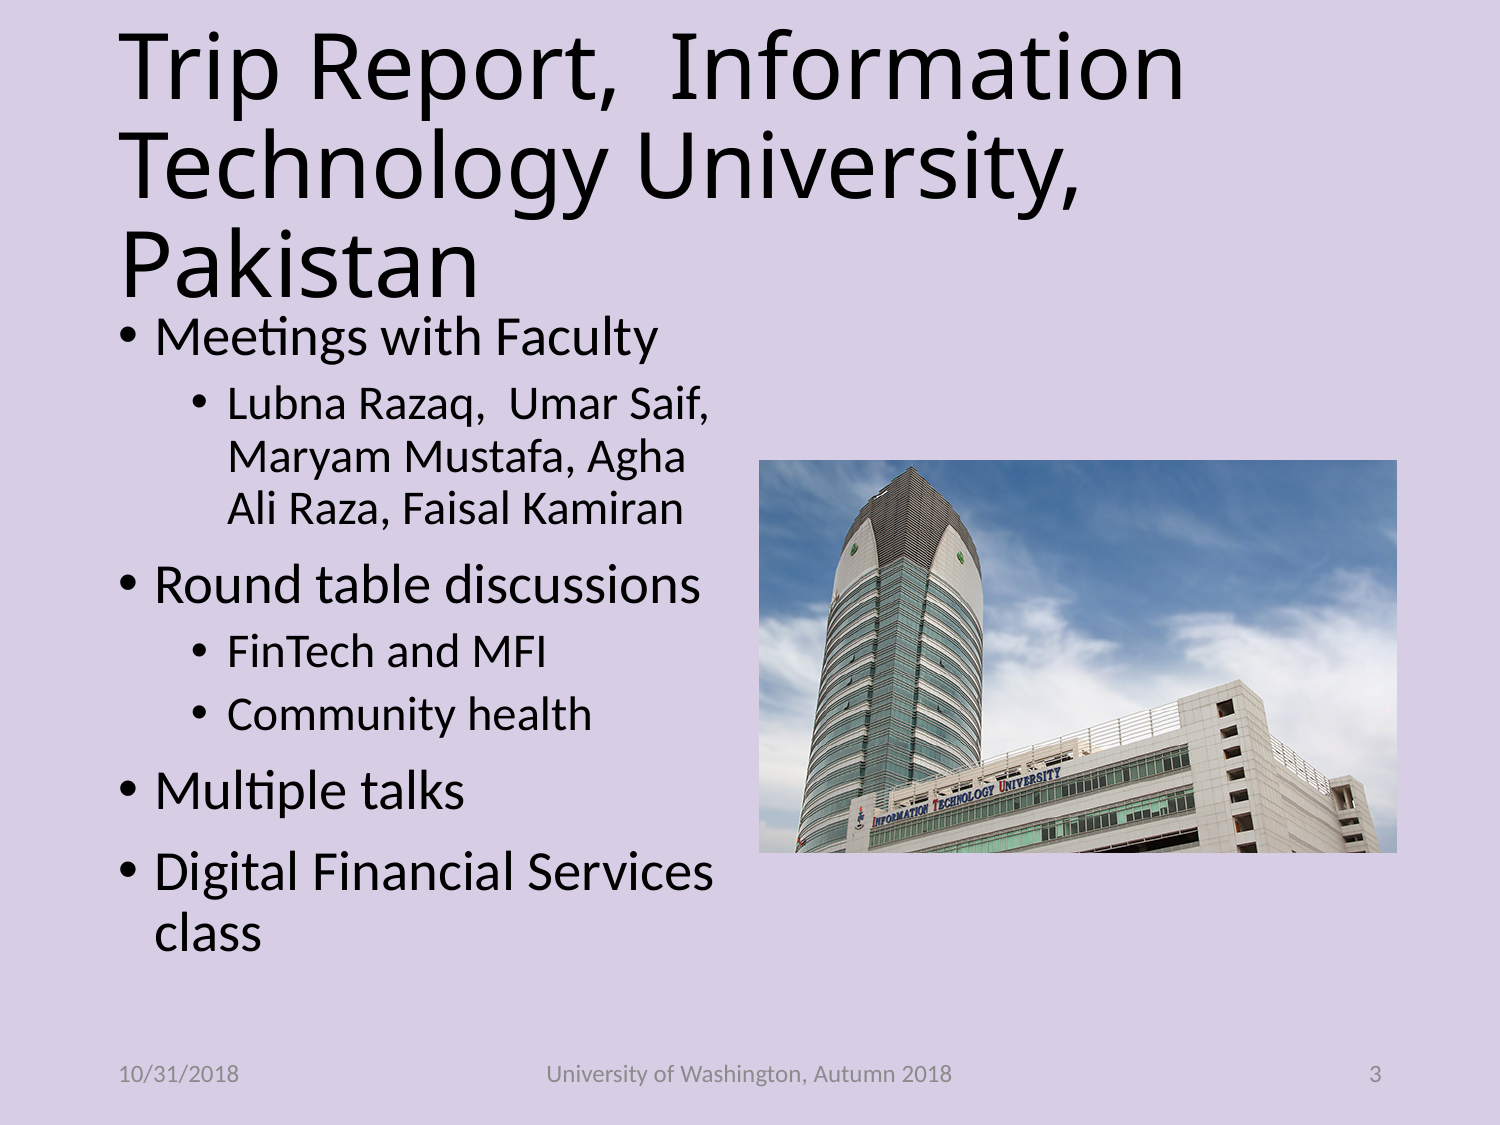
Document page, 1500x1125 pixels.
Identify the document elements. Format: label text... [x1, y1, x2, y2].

list Meetings with Faculty Lubna Razaq, Umar Saif, Maryam Mustafa, Agha Ali Raza, Faisal Kamiran Round table discussions FinTech and MFI Community health Multiple talks Digital Financial Services class [103, 299, 741, 1014]
slide_number 3 [1059, 1042, 1397, 1103]
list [759, 460, 1397, 853]
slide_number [103, 1042, 441, 1103]
footer University of Washington, Autumn 2018 [496, 1042, 1004, 1103]
title Trip Report, Information Technology University, Pakistan [103, 59, 1397, 278]
